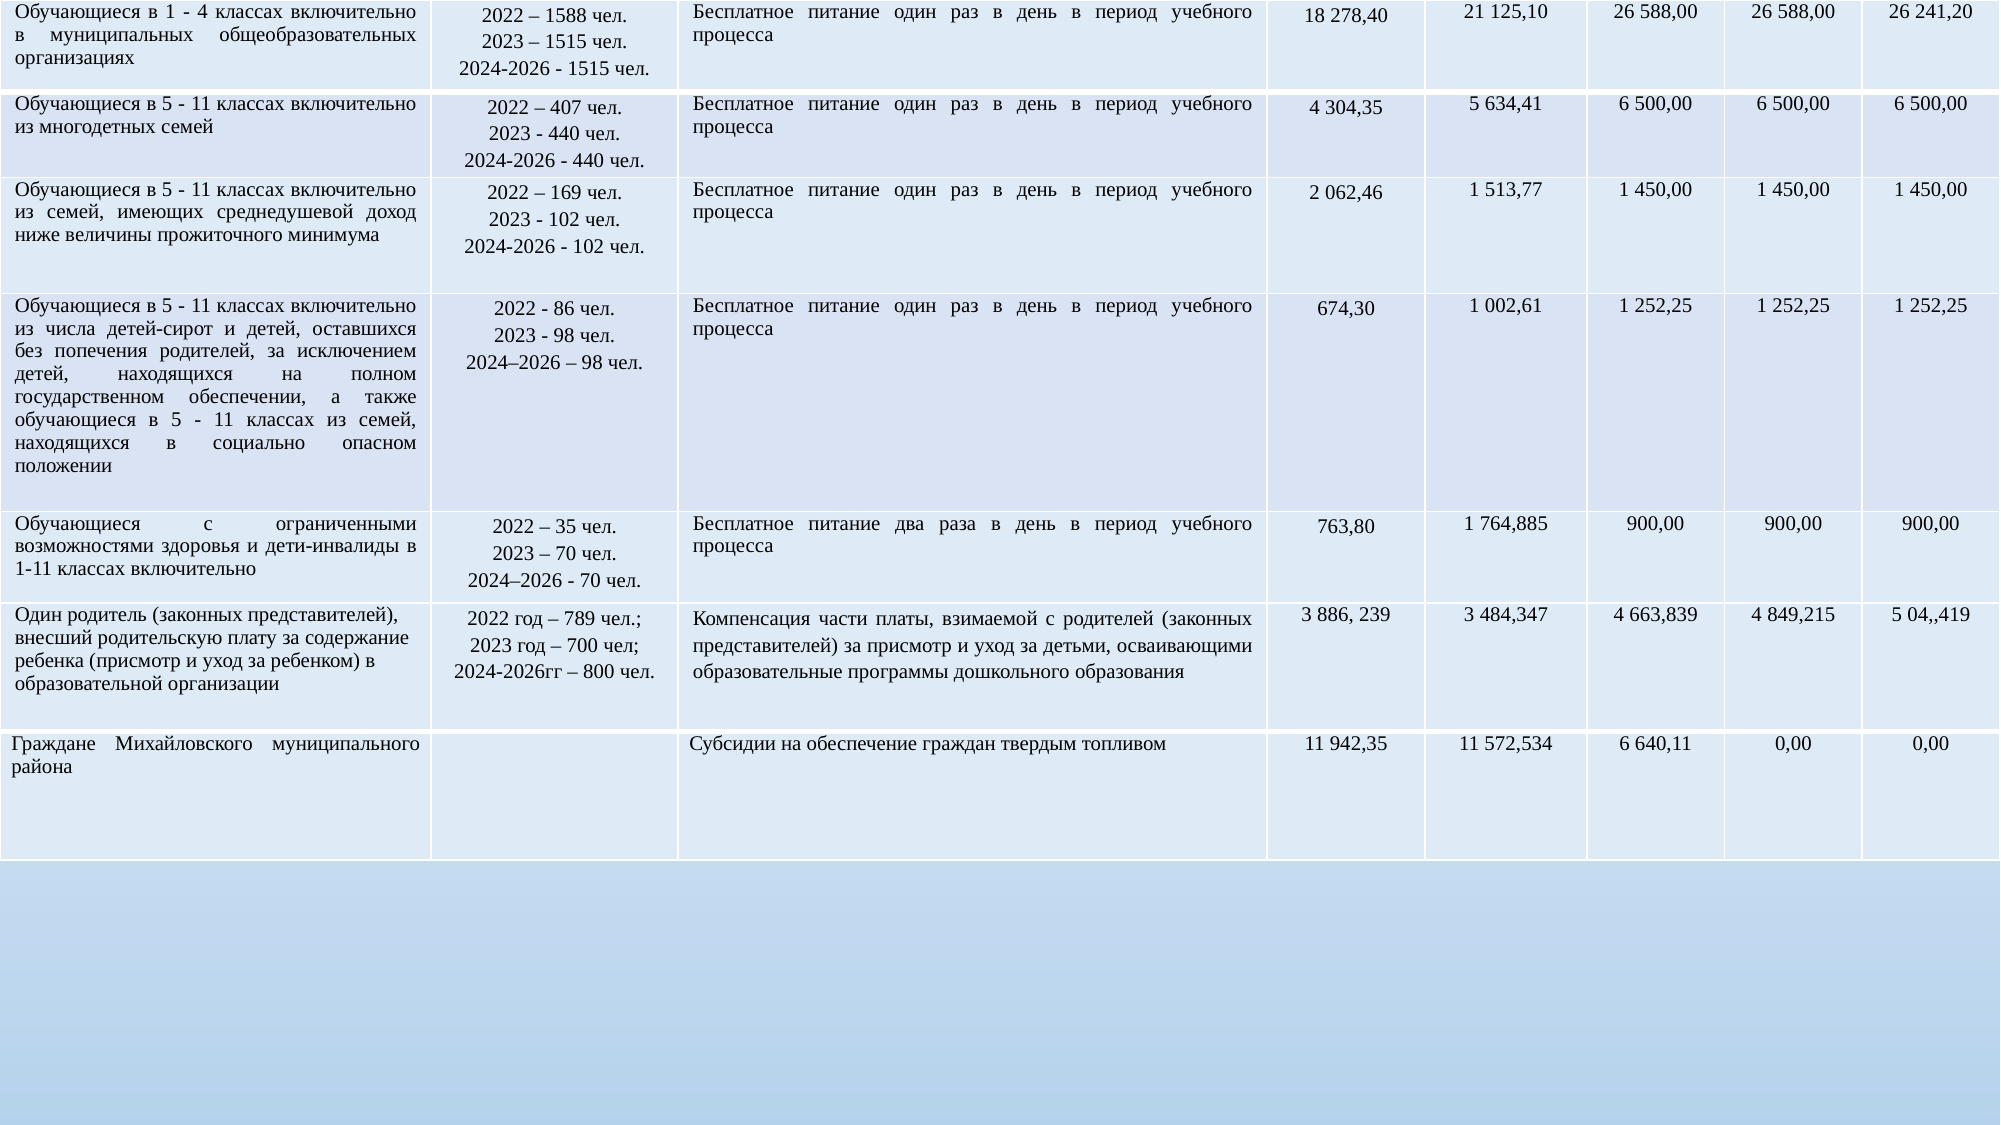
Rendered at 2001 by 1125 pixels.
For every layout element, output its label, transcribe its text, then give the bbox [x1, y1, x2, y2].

table_cell 763,80 [1268, 512, 1424, 602]
table_cell 0,00 [1725, 734, 1861, 859]
table_cell 900,00 [1725, 512, 1861, 602]
table_cell Бесплатное питание один раз в день в период учебного процесса [679, 95, 1266, 177]
table_cell Компенсация части платы, взимаемой с родителей (законных представителей) за присмотр и уход за детьми, осваивающими образовательные программы дошкольного образования [679, 604, 1266, 729]
table_cell 6 500,00 [1725, 95, 1861, 177]
table_cell 3 886, 239 [1268, 604, 1424, 729]
table_cell 6 500,00 [1863, 95, 1999, 177]
table_cell 2 062,46 [1268, 178, 1424, 293]
table_cell 11 572,534 [1426, 734, 1586, 859]
table_cell 2022 – 35 чел. 2023 – 70 чел. 2024–2026 - 70 чел. [432, 512, 677, 602]
table_cell 1 513,77 [1426, 178, 1586, 293]
table_cell Бесплатное питание один раз в день в период учебного процесса [679, 178, 1266, 293]
table_cell 1 764,885 [1426, 512, 1586, 602]
table_cell 4 663,839 [1588, 604, 1724, 729]
table_cell 1 450,00 [1588, 178, 1724, 293]
table_cell 11 942,35 [1268, 734, 1424, 859]
table_cell 1 252,25 [1588, 294, 1724, 511]
table_header 26 588,00 [1725, 1, 1861, 89]
table_cell 900,00 [1863, 512, 1999, 602]
table_cell 3 484,347 [1426, 604, 1586, 729]
table_cell 900,00 [1588, 512, 1724, 602]
table_cell Субсидии на обеспечение граждан твердым топливом [679, 734, 1266, 859]
table_cell Один родитель (законных представителей), внесший родительскую плату за содержание ребенка (присмотр и уход за ребенком) в образовательной организации [1, 604, 430, 729]
table_cell Обучающиеся в 5 - 11 классах включительно из многодетных семей [1, 95, 430, 177]
table_cell Граждане Михайловского муниципального района [1, 734, 430, 859]
table_cell 2022 год – 789 чел.; 2023 год – 700 чел; 2024-2026гг – 800 чел. [432, 604, 677, 729]
table_cell 4 849,215 [1725, 604, 1861, 729]
table_cell 6 500,00 [1588, 95, 1724, 177]
table_header 18 278,40 [1268, 1, 1424, 89]
table_cell 1 450,00 [1725, 178, 1861, 293]
table_cell 1 252,25 [1863, 294, 1999, 511]
table_cell 6 640,11 [1588, 734, 1724, 859]
table_header 2022 – 1588 чел. 2023 – 1515 чел. 2024-2026 - 1515 чел. [432, 1, 677, 89]
table_cell Бесплатное питание один раз в день в период учебного процесса [679, 294, 1266, 511]
table_cell 4 304,35 [1268, 95, 1424, 177]
table_header 21 125,10 [1426, 1, 1586, 89]
table_cell Бесплатное питание два раза в день в период учебного процесса [679, 512, 1266, 602]
table_header Бесплатное питание один раз в день в период учебного процесса [679, 1, 1266, 89]
table_cell Обучающиеся в 5 - 11 классах включительно из семей, имеющих среднедушевой доход ниже величины прожиточного минимума [1, 178, 430, 293]
table_cell Обучающиеся в 5 - 11 классах включительно из числа детей-сирот и детей, оставшихся без попечения родителей, за исключением детей, находящихся на полном государственном обеспечении, а также обучающиеся в 5 - 11 классах из семей, находящихся в социально опасном положении [1, 294, 430, 511]
table_cell 674,30 [1268, 294, 1424, 511]
table_cell 5 04,,419 [1863, 604, 1999, 729]
table_cell Обучающиеся с ограниченными возможностями здоровья и дети-инвалиды в 1-11 классах включительно [1, 512, 430, 602]
table_header Обучающиеся в 1 - 4 классах включительно в муниципальных общеобразовательных организациях [1, 1, 430, 89]
table_header 26 241,20 [1863, 1, 1999, 89]
table_cell 2022 - 86 чел. 2023 - 98 чел. 2024–2026 – 98 чел. [432, 294, 677, 511]
table_cell 0,00 [1863, 734, 1999, 859]
table_cell 5 634,41 [1426, 95, 1586, 177]
table_cell 1 450,00 [1863, 178, 1999, 293]
table_header 26 588,00 [1588, 1, 1724, 89]
table_cell [432, 734, 677, 859]
table_cell 2022 – 169 чел. 2023 - 102 чел. 2024-2026 - 102 чел. [432, 178, 677, 293]
table_cell 1 002,61 [1426, 294, 1586, 511]
table_cell 2022 – 407 чел. 2023 - 440 чел. 2024-2026 - 440 чел. [432, 95, 677, 177]
table_cell 1 252,25 [1725, 294, 1861, 511]
